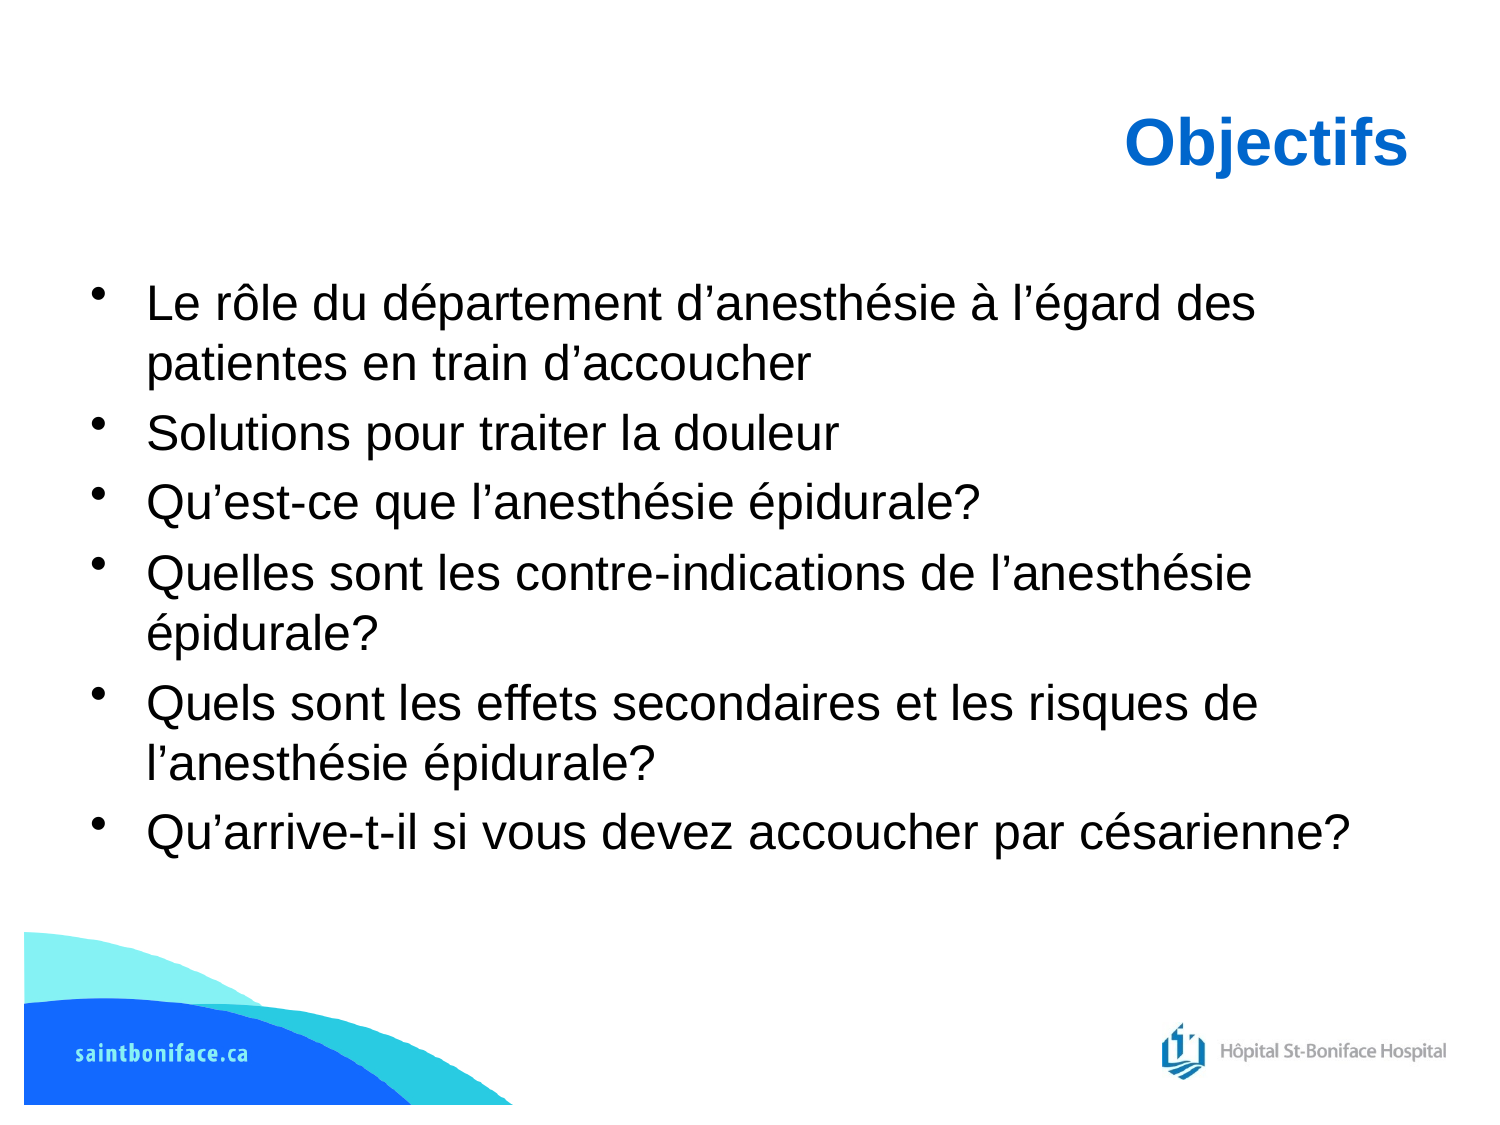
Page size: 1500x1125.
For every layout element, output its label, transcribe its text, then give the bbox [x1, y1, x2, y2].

list Le rôle du département d’anesthésie à l’égard des patientes en train d’accoucher Solutions pour traiter la douleur Qu’est-ce que l’anesthésie épidurale? Quelles sont les contre-indications de l’anesthésie épidurale? Quels sont les effets secondaires et les risques de l’anesthésie épidurale? Qu’arrive-t-il si vous devez accoucher par césarienne? [75, 262, 1425, 1005]
picture [1162, 1022, 1446, 1080]
picture [24, 932, 513, 1105]
title Objectifs [75, 45, 1425, 233]
